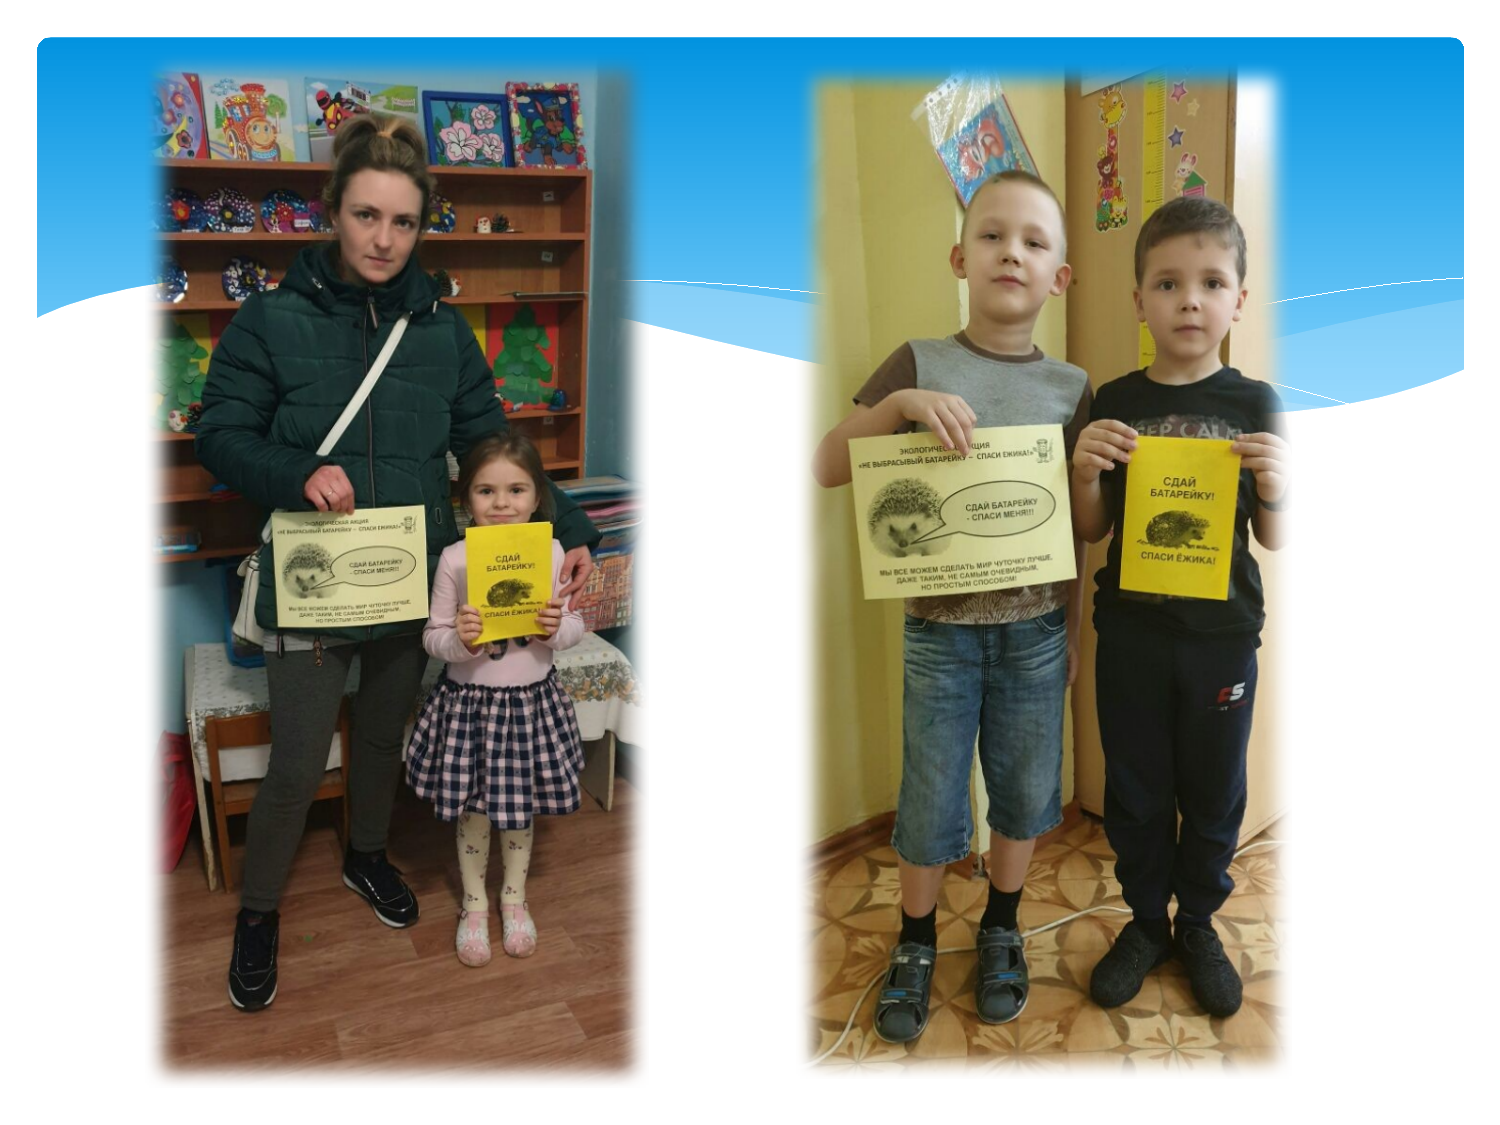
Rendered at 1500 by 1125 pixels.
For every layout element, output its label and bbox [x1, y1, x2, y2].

picture [145, 58, 649, 1088]
picture [796, 65, 1292, 1079]
